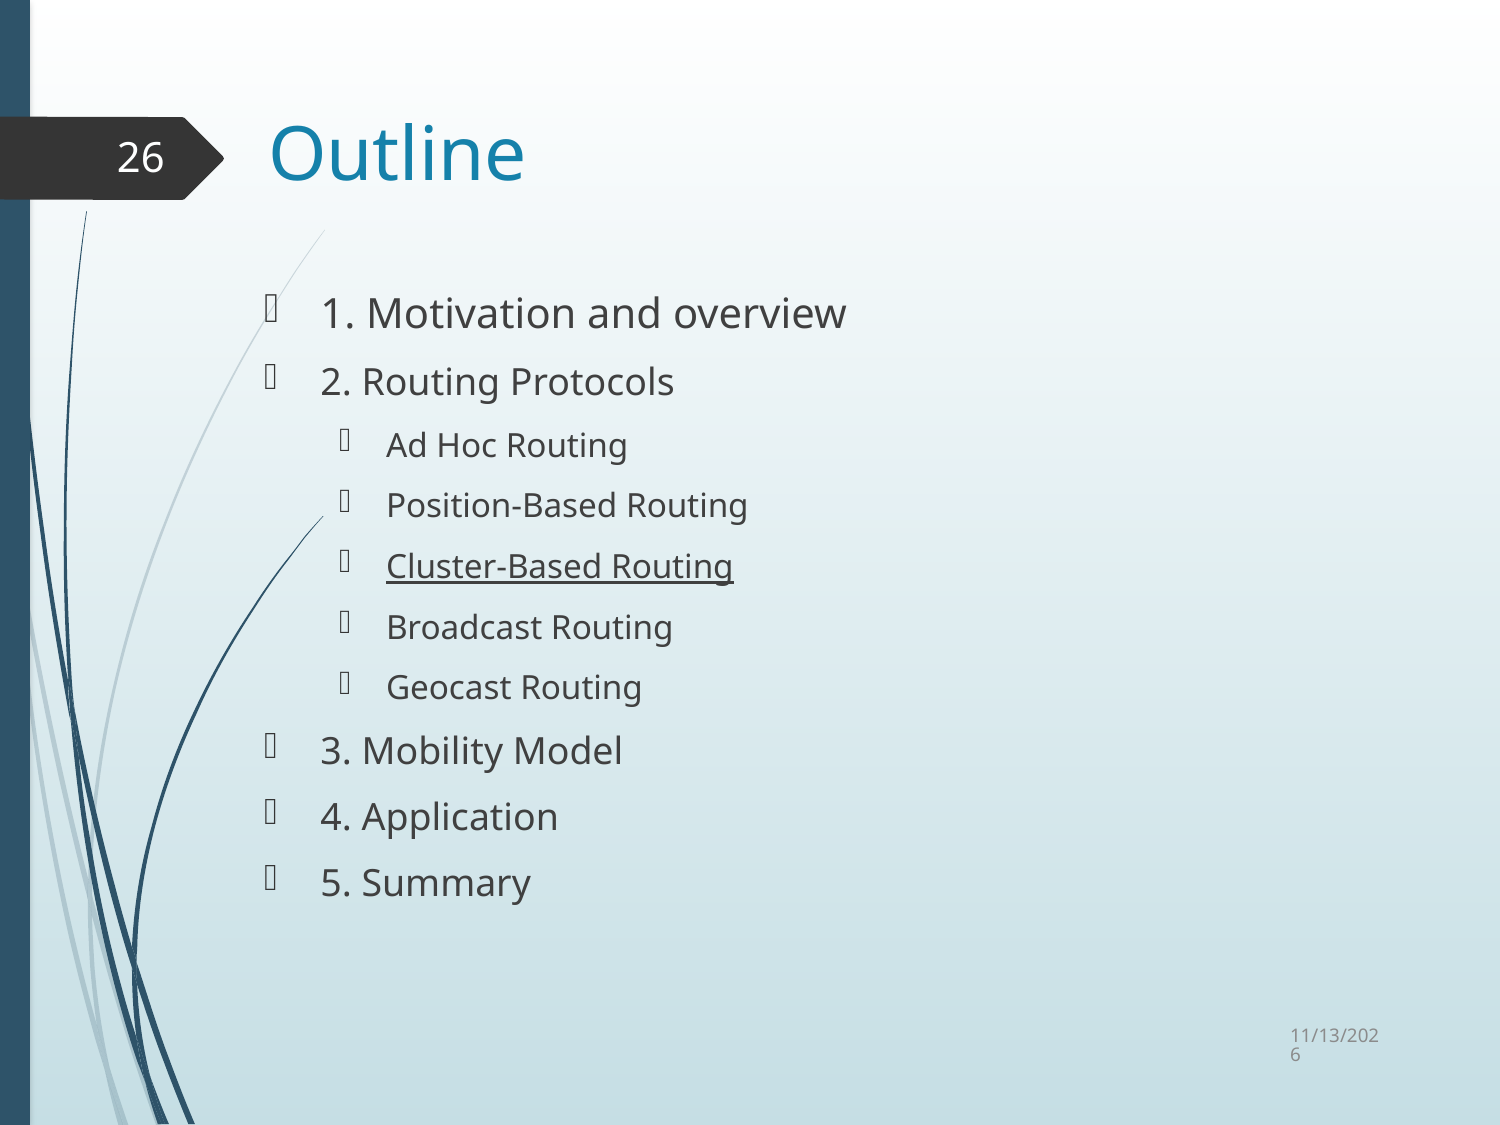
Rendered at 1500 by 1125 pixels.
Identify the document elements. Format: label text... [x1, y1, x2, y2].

slide_number 26 [83, 129, 180, 190]
title Outline [253, 98, 1334, 279]
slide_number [1275, 1006, 1401, 1068]
list 1. Motivation and overview 2. Routing Protocols Ad Hoc Routing Position-Based Routing Cluster-Based Routing Broadcast Routing Geocast Routing 3. Mobility Model 4. Application 5. Summary [249, 279, 1431, 970]
